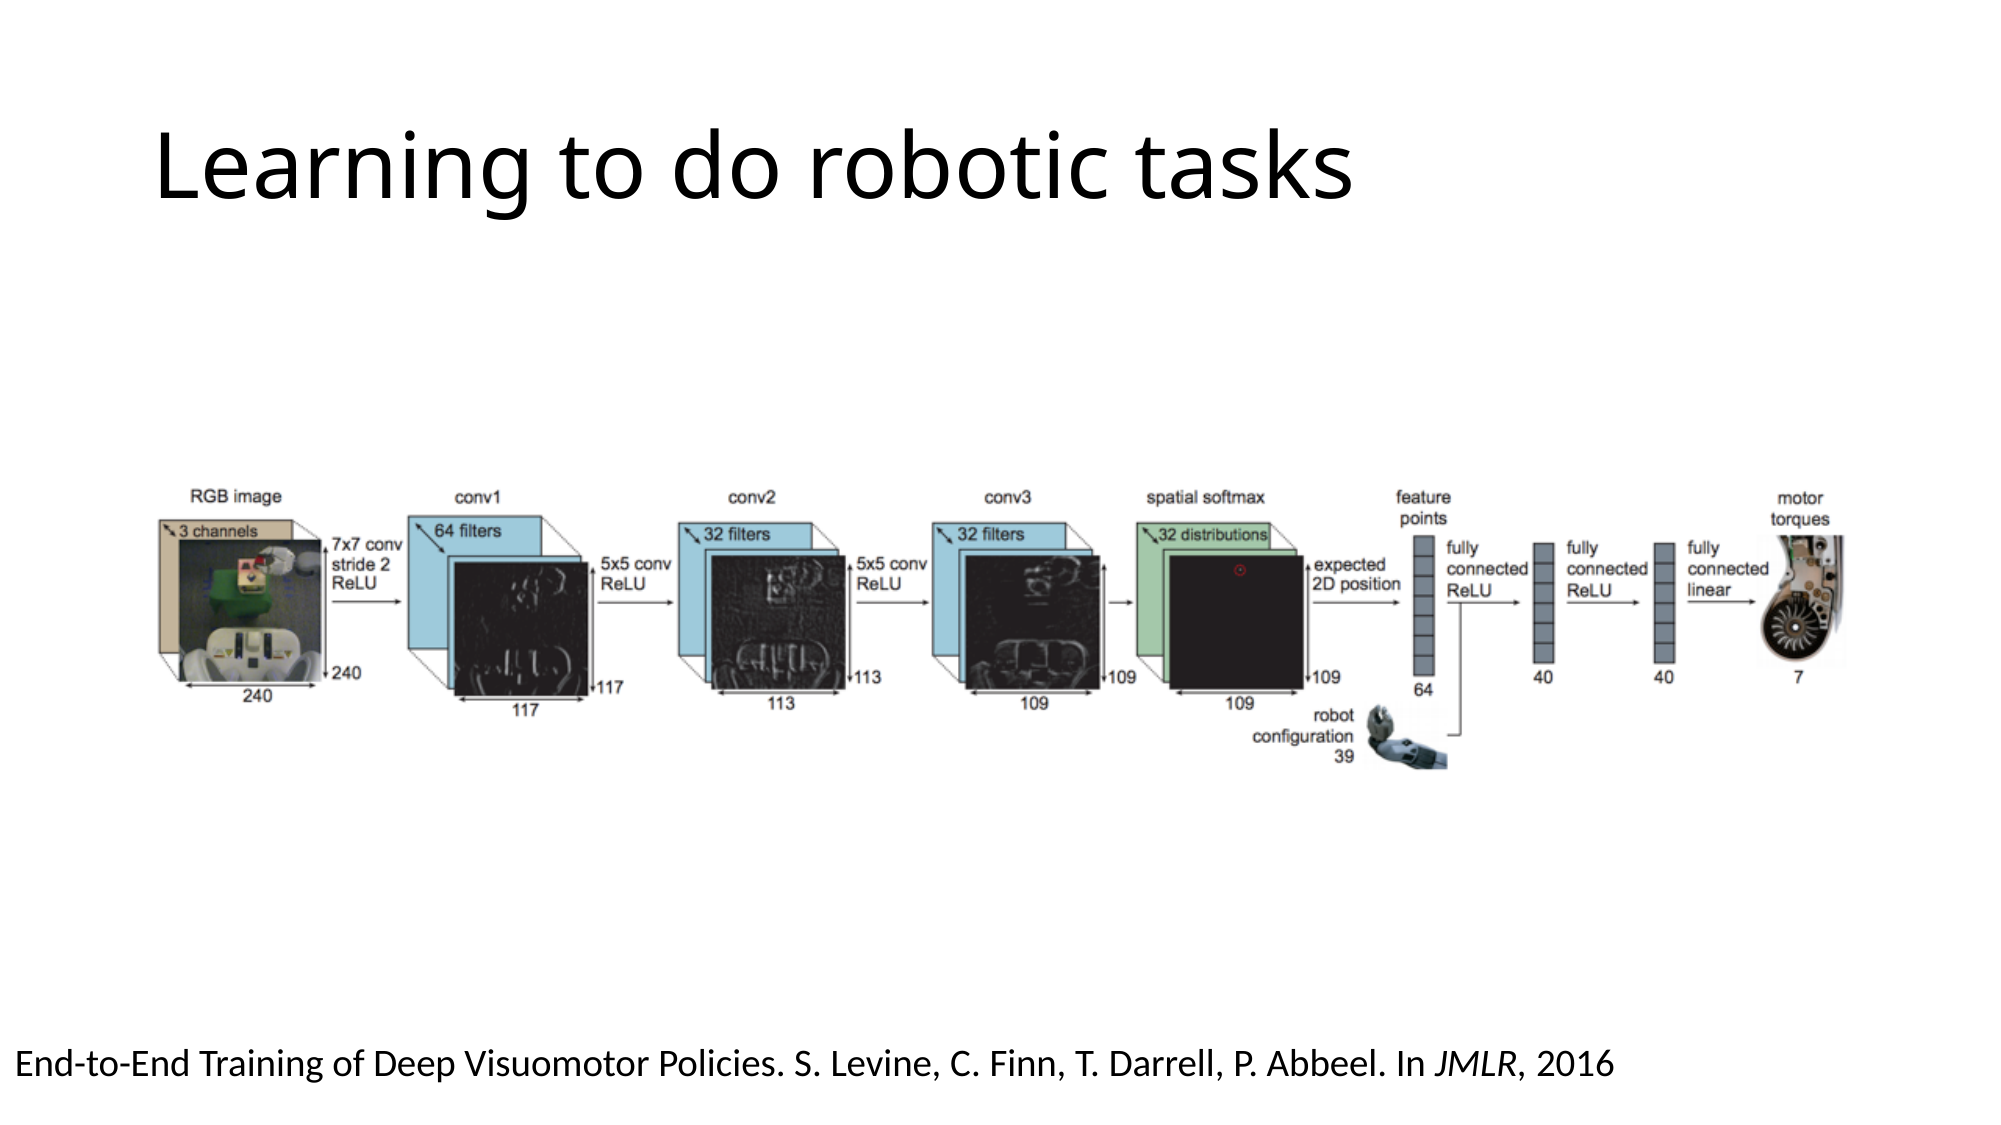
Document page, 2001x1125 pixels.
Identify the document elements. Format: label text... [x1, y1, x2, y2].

text_box End-to-End Training of Deep Visuomotor Policies. S. Levine, C. Finn, T. Darrell, P. Abbeel. In JMLR, 2016 [0, 1029, 2000, 1092]
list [107, 462, 1892, 796]
title Learning to do robotic tasks [137, 59, 1863, 278]
